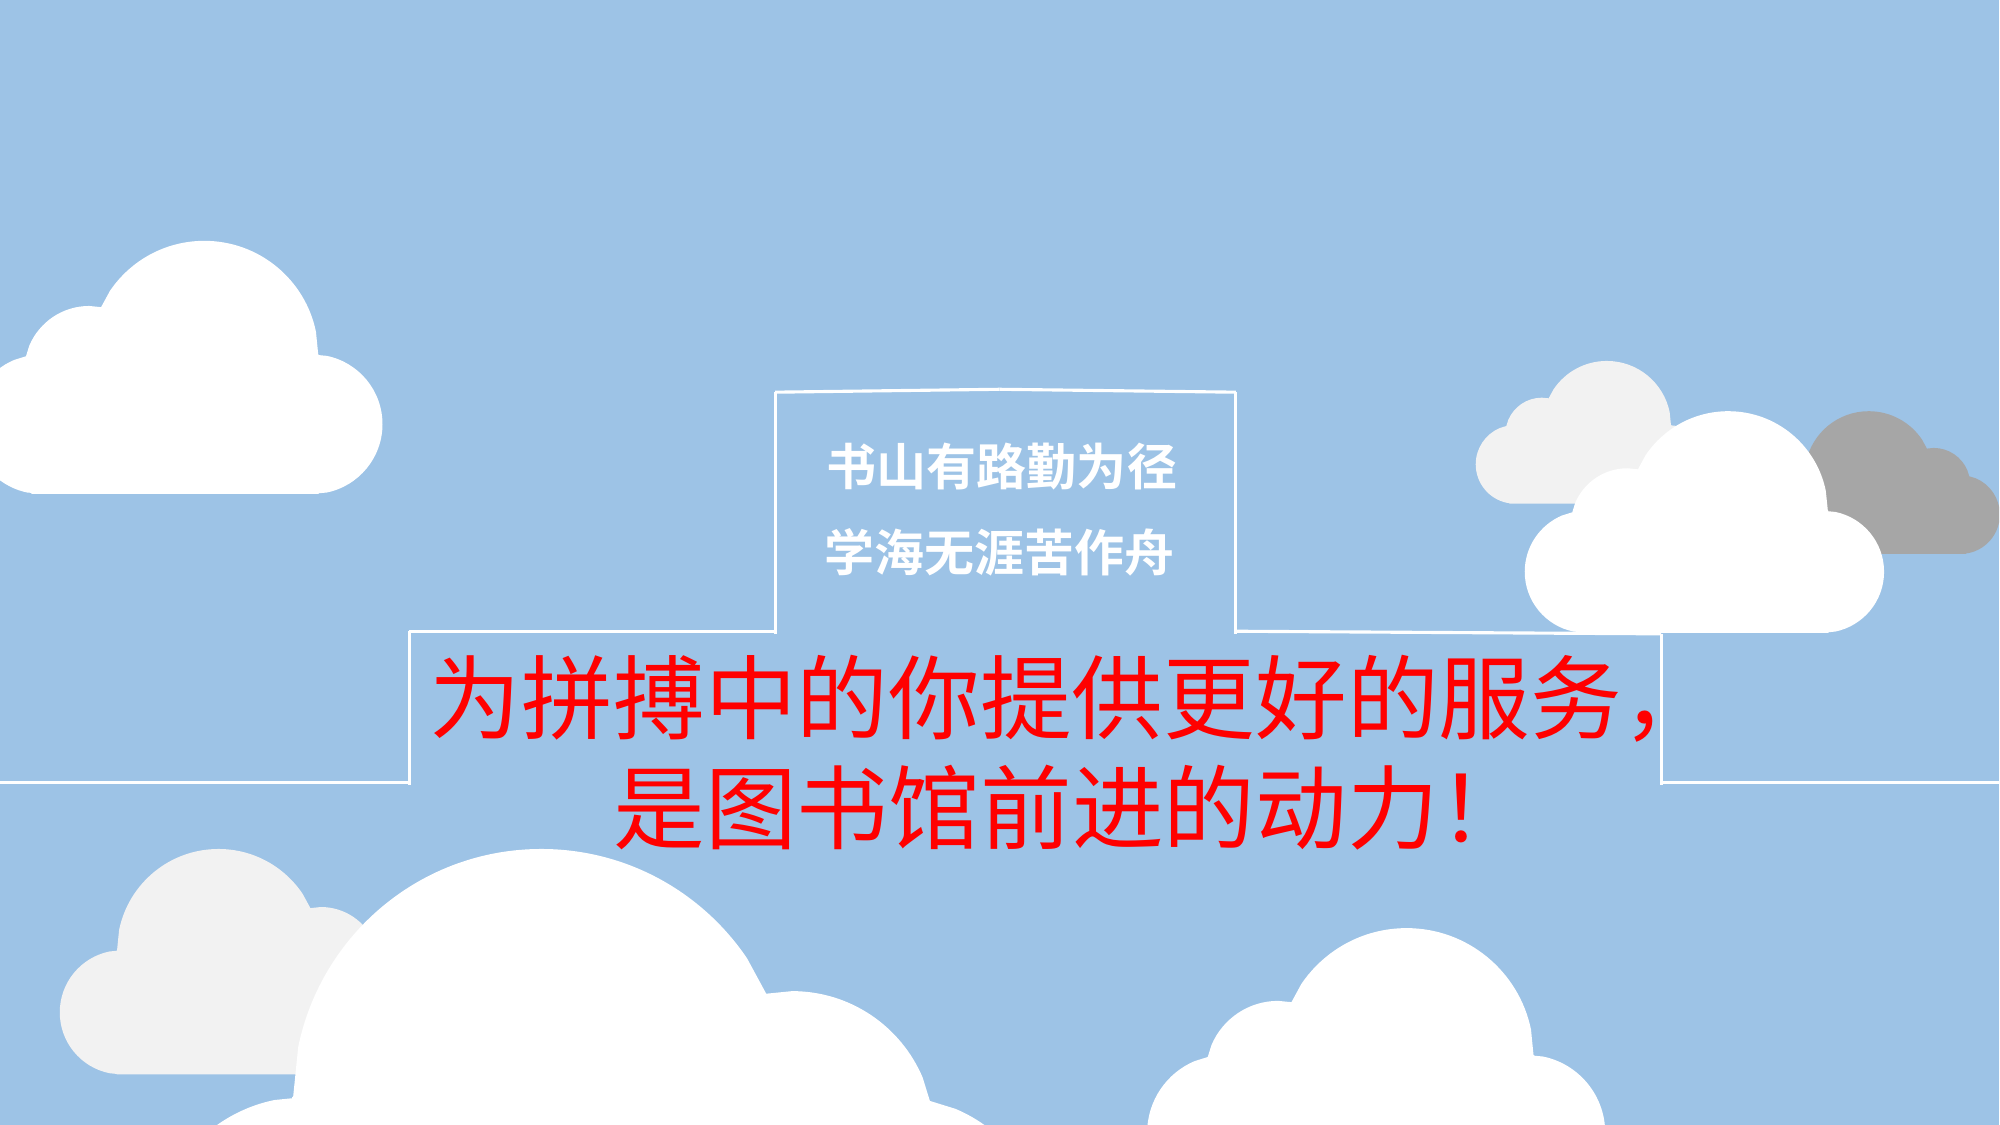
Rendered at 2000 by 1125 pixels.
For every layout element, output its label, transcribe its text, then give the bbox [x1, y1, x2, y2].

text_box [775, 389, 1000, 393]
text_box [1474, 359, 1675, 505]
text_box [215, 847, 987, 1125]
text_box 学海无涯苦作舟 [809, 514, 1190, 589]
text_box [1809, 410, 2000, 555]
text_box [1523, 410, 1886, 634]
text_box 书山有路勤为径 [812, 427, 1192, 503]
text_box 为拼搏中的你提供更好的服务， 是图书馆前进的动力！ [414, 633, 1730, 979]
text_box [1000, 389, 1236, 393]
text_box [1146, 927, 1606, 1125]
text_box [0, 239, 384, 495]
text_box [58, 847, 363, 1076]
